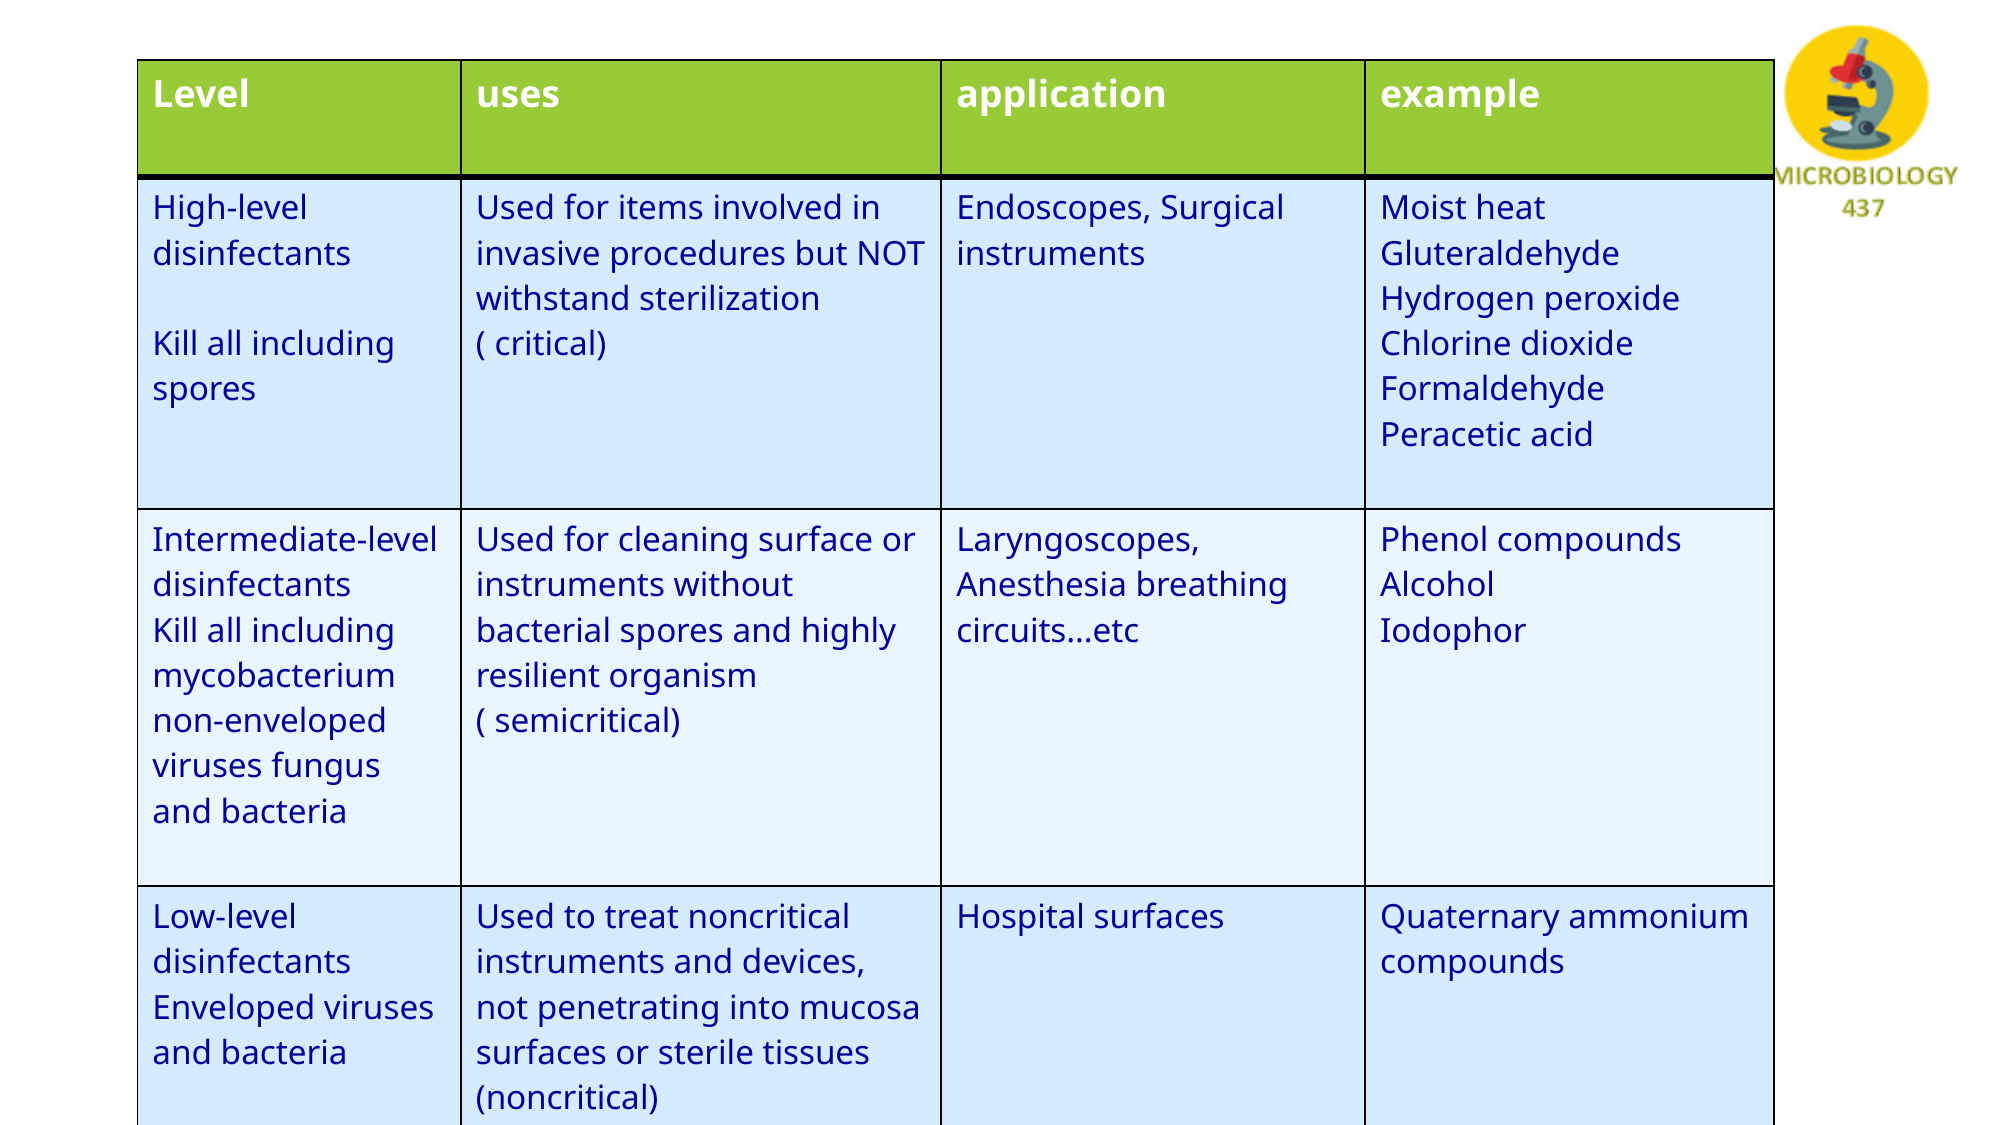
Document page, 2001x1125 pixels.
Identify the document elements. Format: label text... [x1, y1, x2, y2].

table_cell Used to treat noncritical instruments and devices, not penetrating into mucosa surfaces or sterile tissues (noncritical) [462, 887, 940, 1125]
table_cell Hospital surfaces [942, 887, 1364, 1125]
table_cell Endoscopes, Surgical instruments [942, 180, 1364, 508]
table_cell Moist heat Gluteraldehyde Hydrogen peroxide Chlorine dioxide Formaldehyde Peracetic acid [1366, 180, 1773, 508]
table_header Level [138, 61, 460, 174]
table_cell Used for cleaning surface or instruments without bacterial spores and highly resilient organism ( semicritical) [462, 510, 940, 885]
table_cell Used for items involved in invasive procedures but NOT withstand sterilization ( critical) [462, 180, 940, 508]
table_header uses [462, 61, 940, 174]
picture [1697, 0, 2000, 244]
table_cell Low-level disinfectants Enveloped viruses and bacteria [138, 887, 460, 1125]
table_cell Quaternary ammonium compounds [1366, 887, 1773, 1125]
table_cell Laryngoscopes, Anesthesia breathing circuits…etc [942, 510, 1364, 885]
table_header application [942, 61, 1364, 174]
table_cell Phenol compounds Alcohol Iodophor [1366, 510, 1773, 885]
table_header example [1366, 61, 1773, 174]
table_cell High-level disinfectants Kill all including spores [138, 180, 460, 508]
table_cell Intermediate-level disinfectants Kill all including mycobacterium non-enveloped viruses fungus and bacteria [138, 510, 460, 885]
